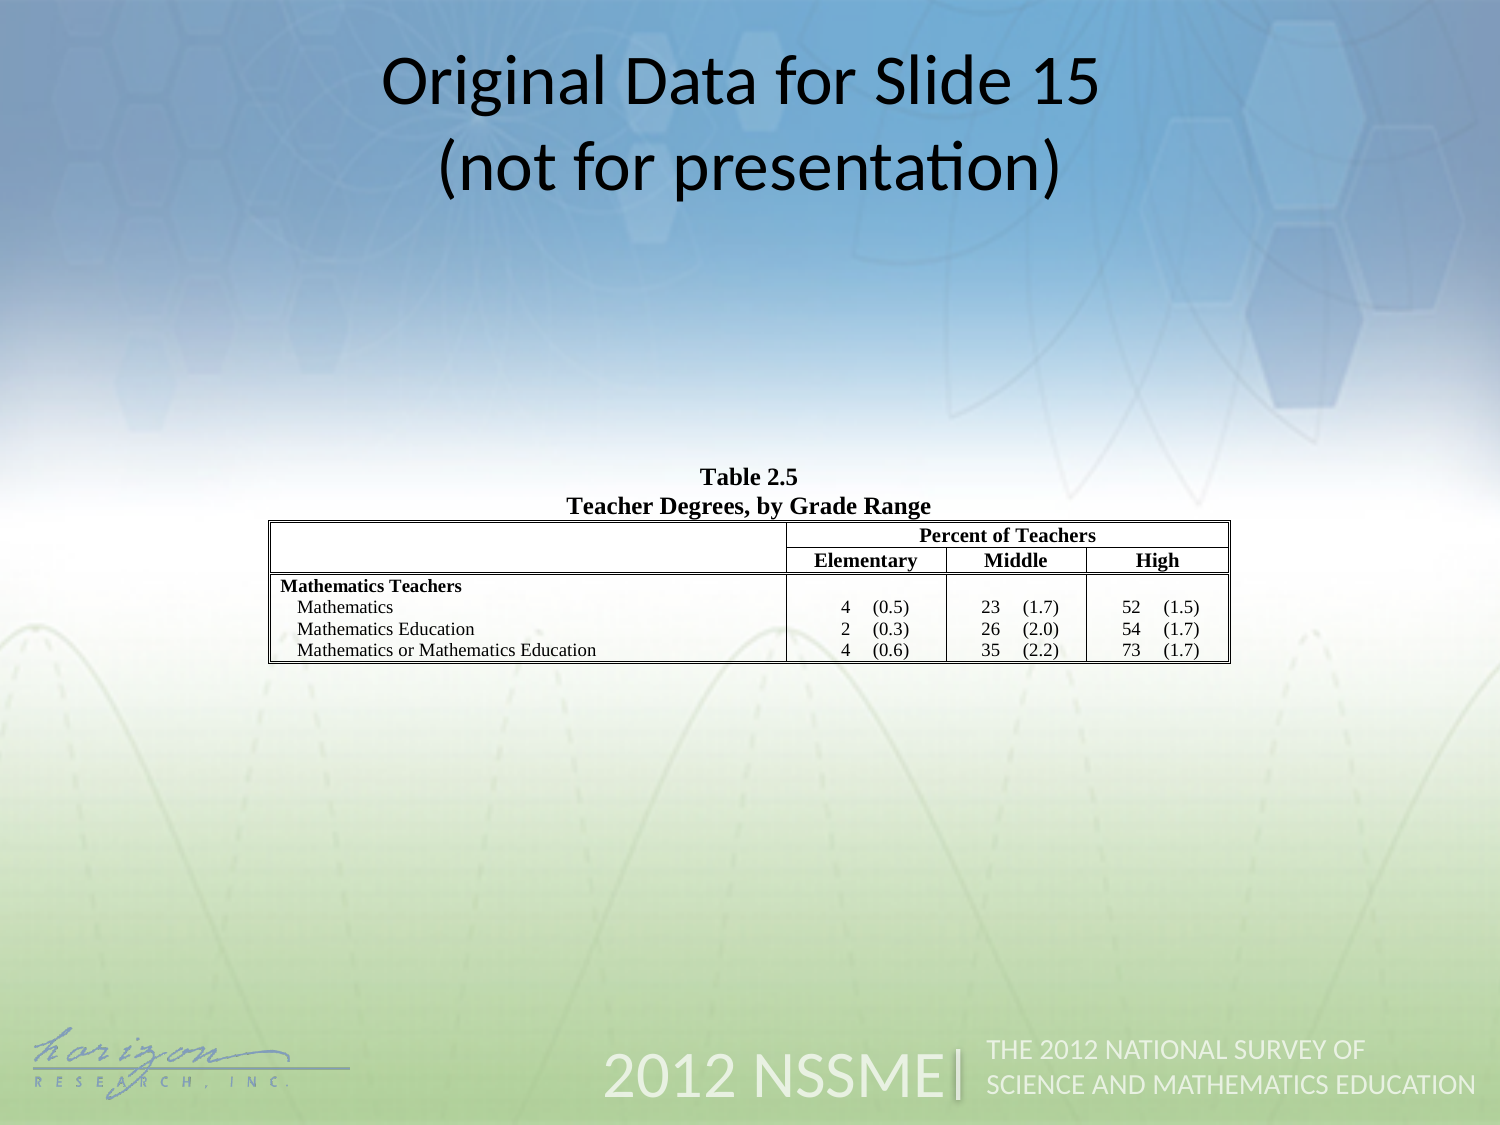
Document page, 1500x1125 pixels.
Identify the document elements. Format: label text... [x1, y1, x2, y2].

text_box Original Data for Slide 15 (not for presentation) [74, 24, 1425, 213]
picture [0, 0, 1500, 1125]
